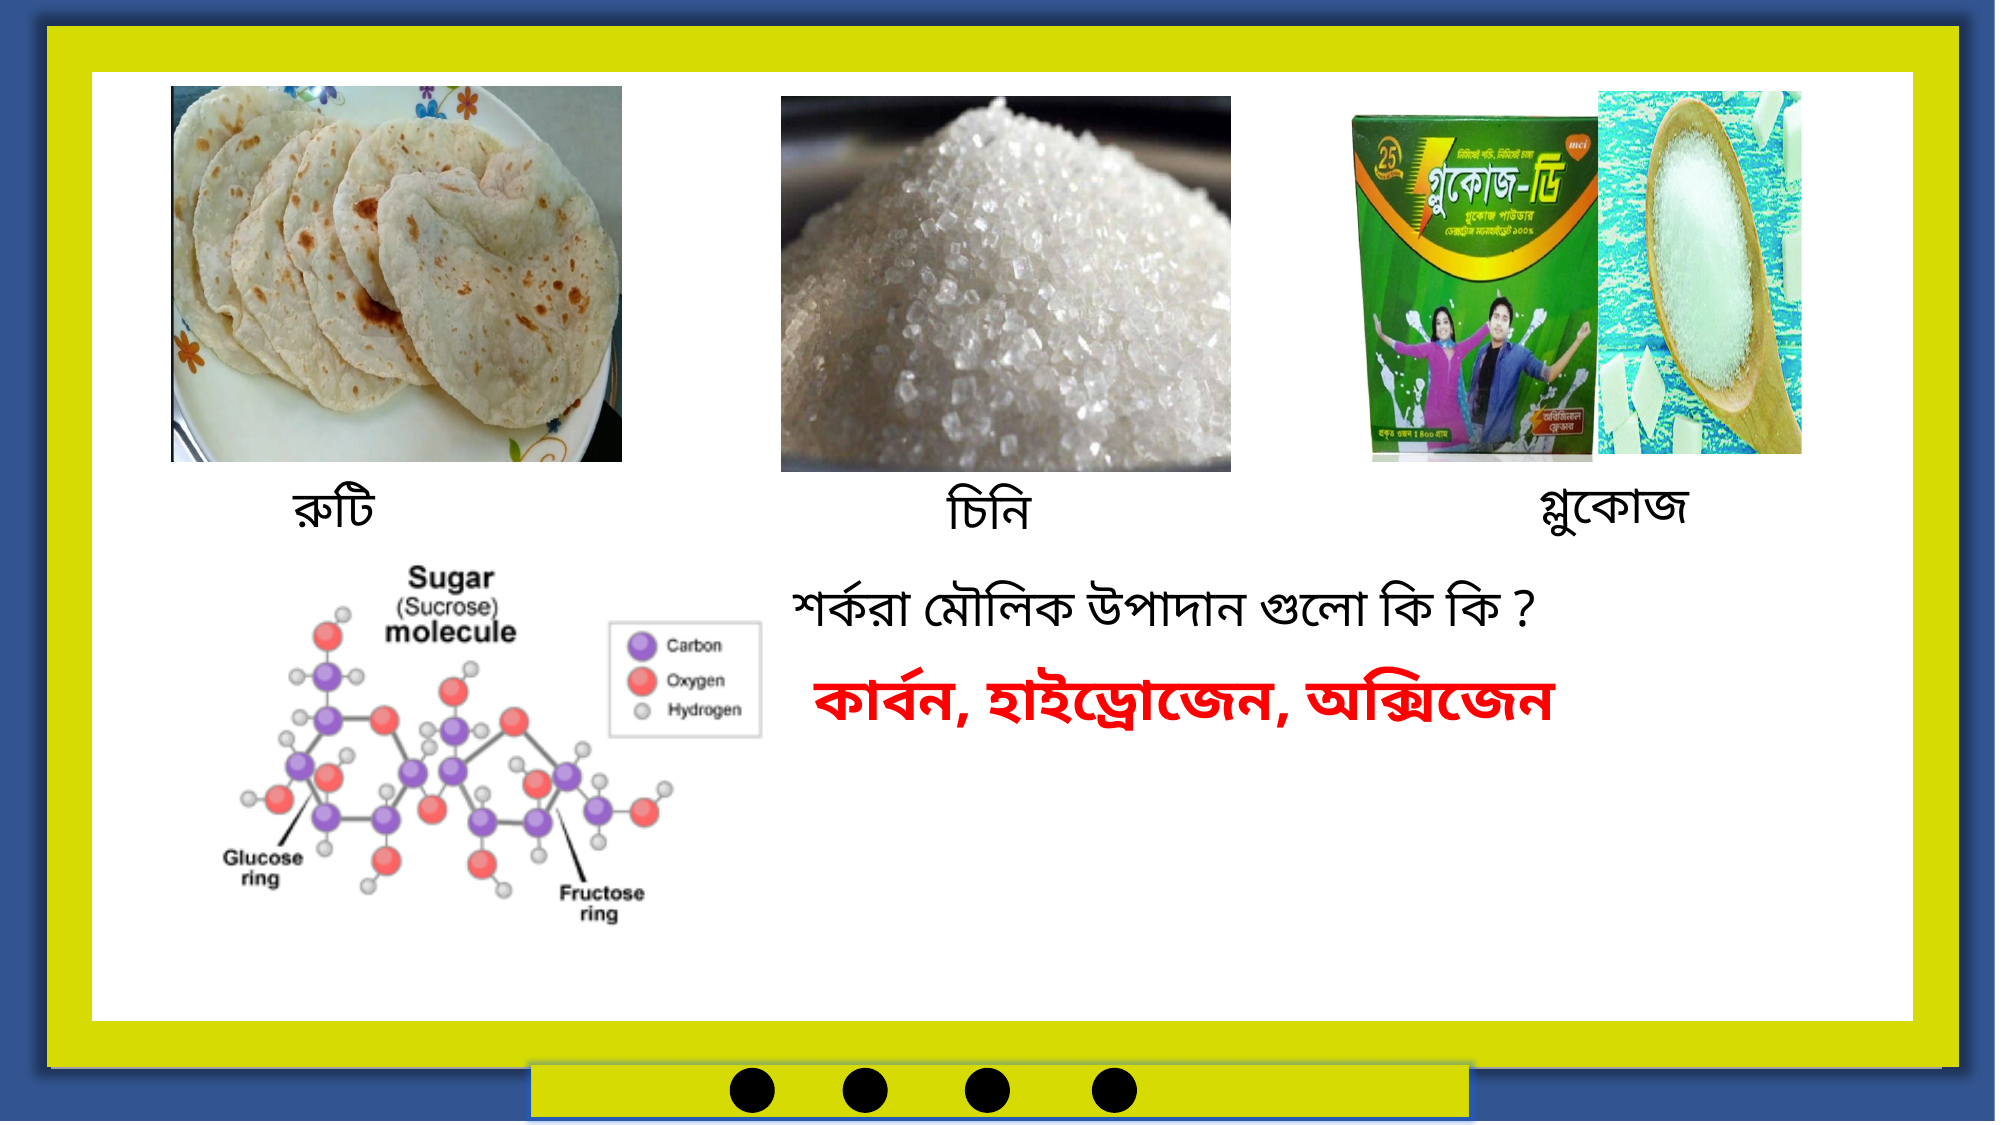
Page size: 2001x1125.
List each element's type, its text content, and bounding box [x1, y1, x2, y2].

picture [169, 526, 801, 946]
text_box কার্বন, হাইড্রোজেন, অক্সিজেন [801, 654, 2000, 740]
text_box শর্করা মৌলিক উপাদান গুলো কি কি ? [801, 568, 2000, 644]
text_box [1351, 86, 1802, 542]
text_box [114, 86, 622, 546]
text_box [780, 96, 1231, 548]
